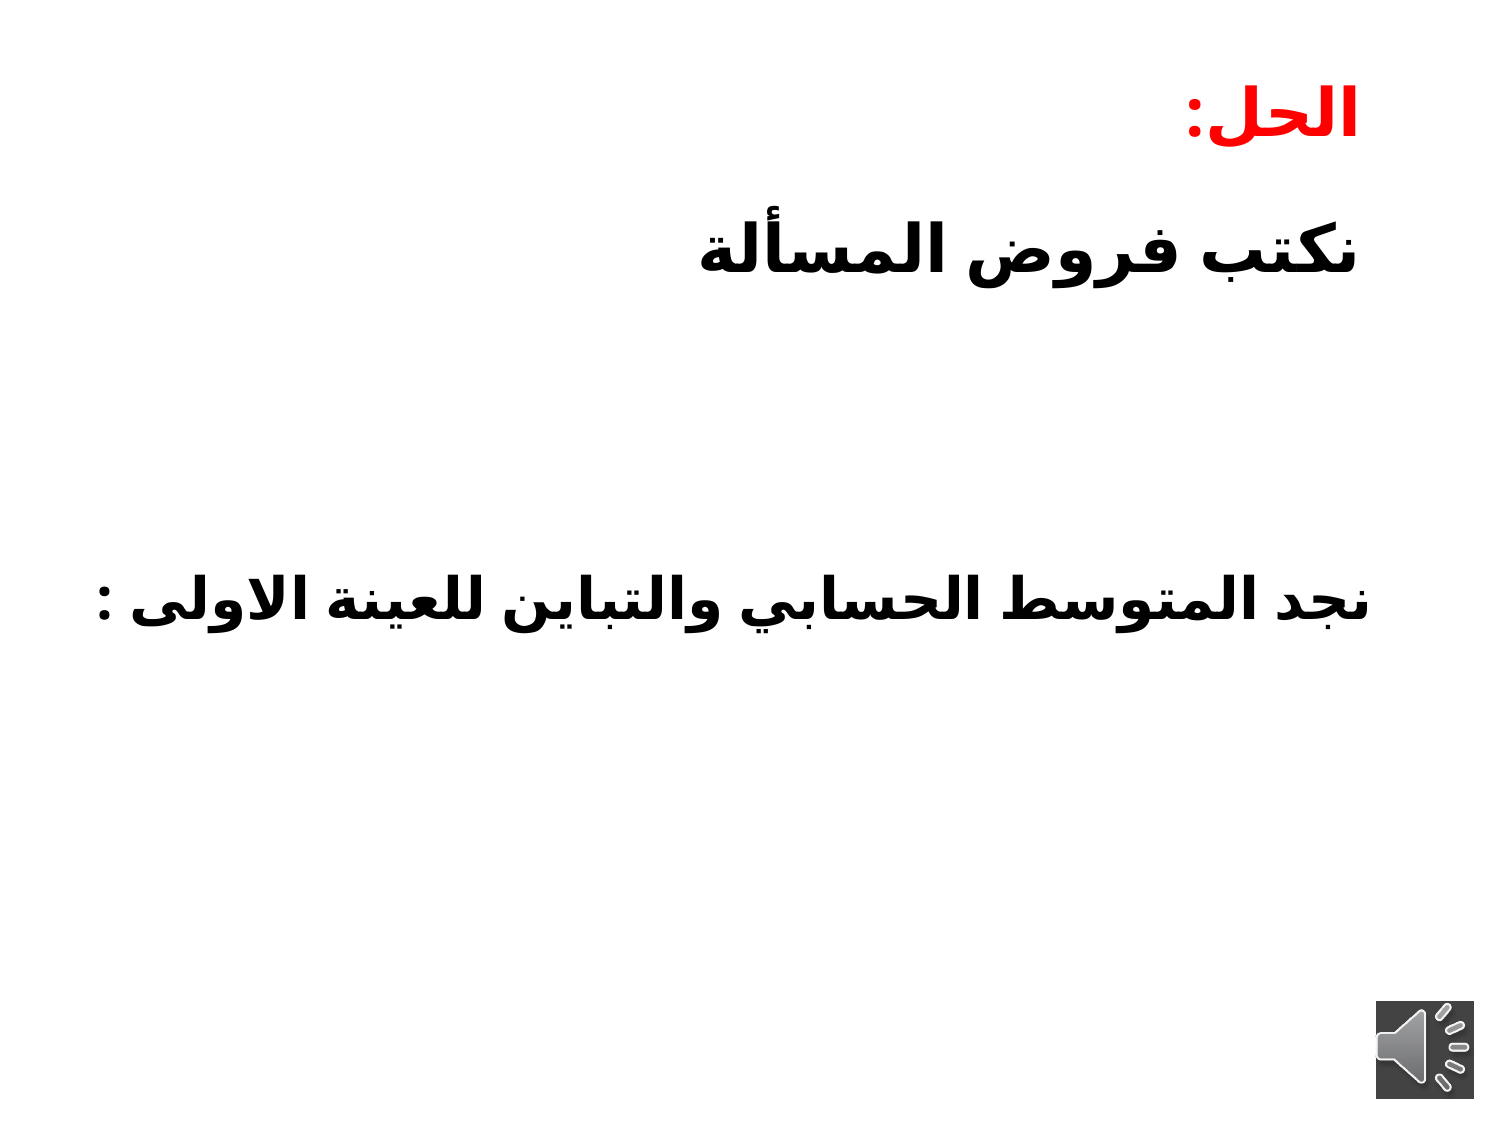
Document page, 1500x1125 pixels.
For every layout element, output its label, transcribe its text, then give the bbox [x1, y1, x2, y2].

picture [1374, 999, 1476, 1101]
text_box الحل: [38, 62, 1376, 158]
text_box نجد المتوسط الحسابي والتباين للعينة الاولى : [62, 553, 1388, 709]
